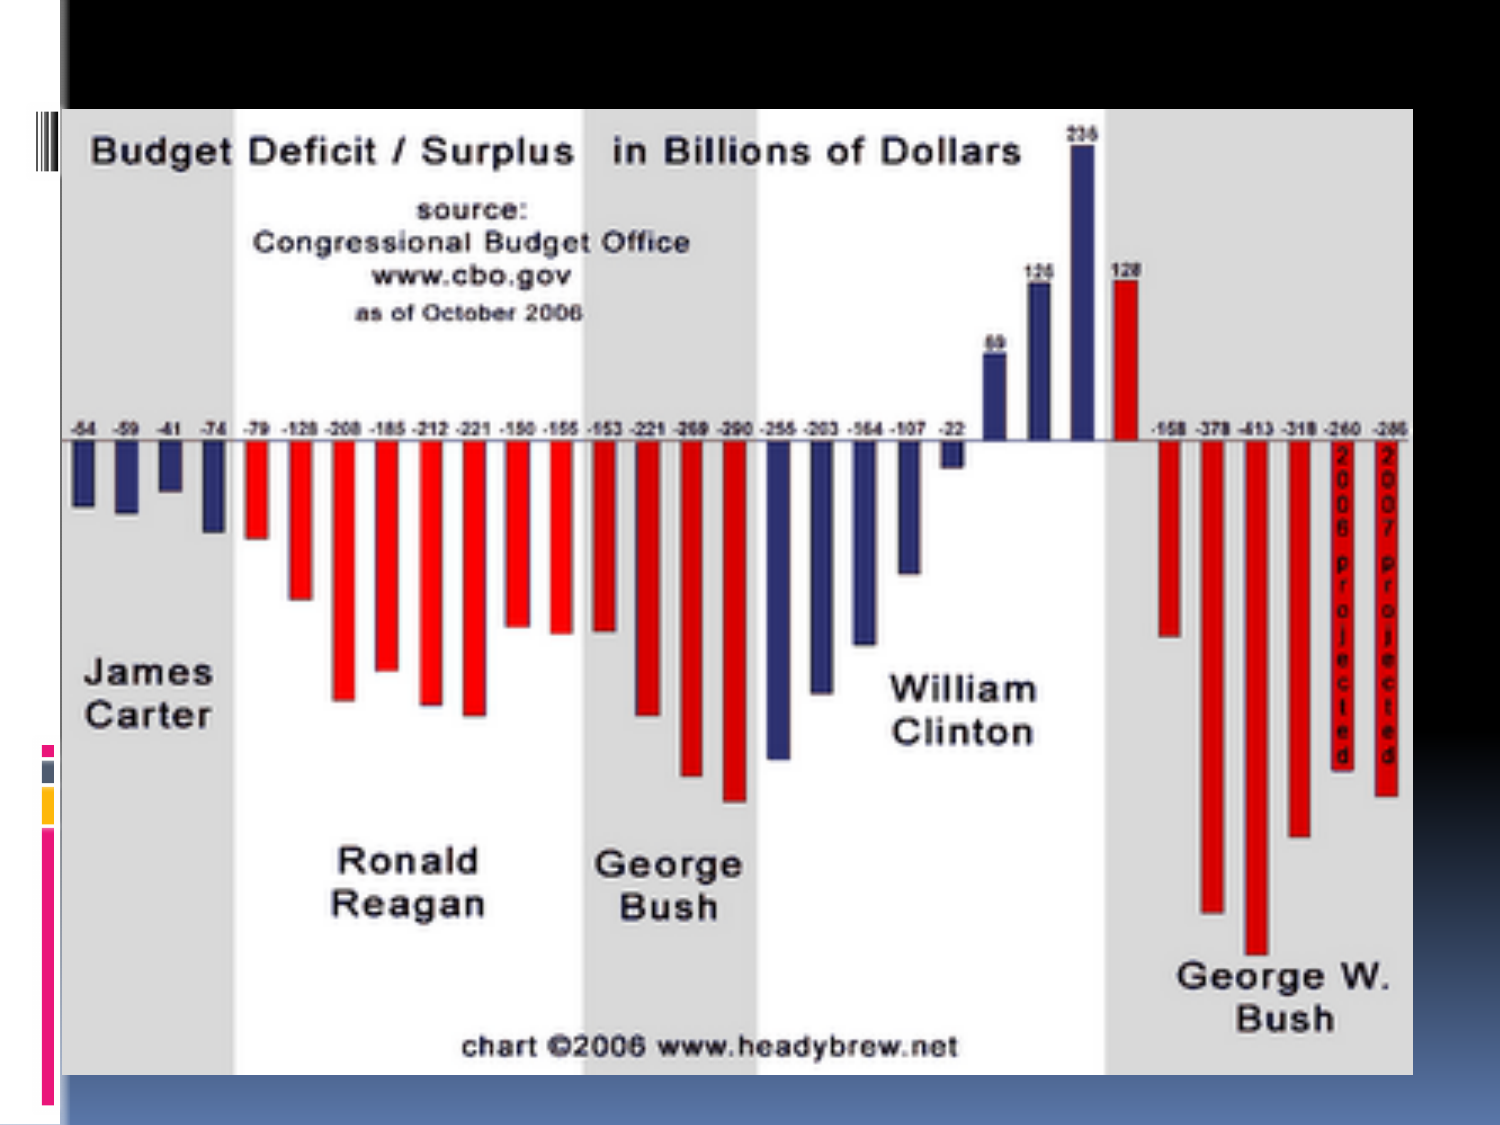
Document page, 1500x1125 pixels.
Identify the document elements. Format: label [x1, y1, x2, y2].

list [61, 109, 1413, 1076]
